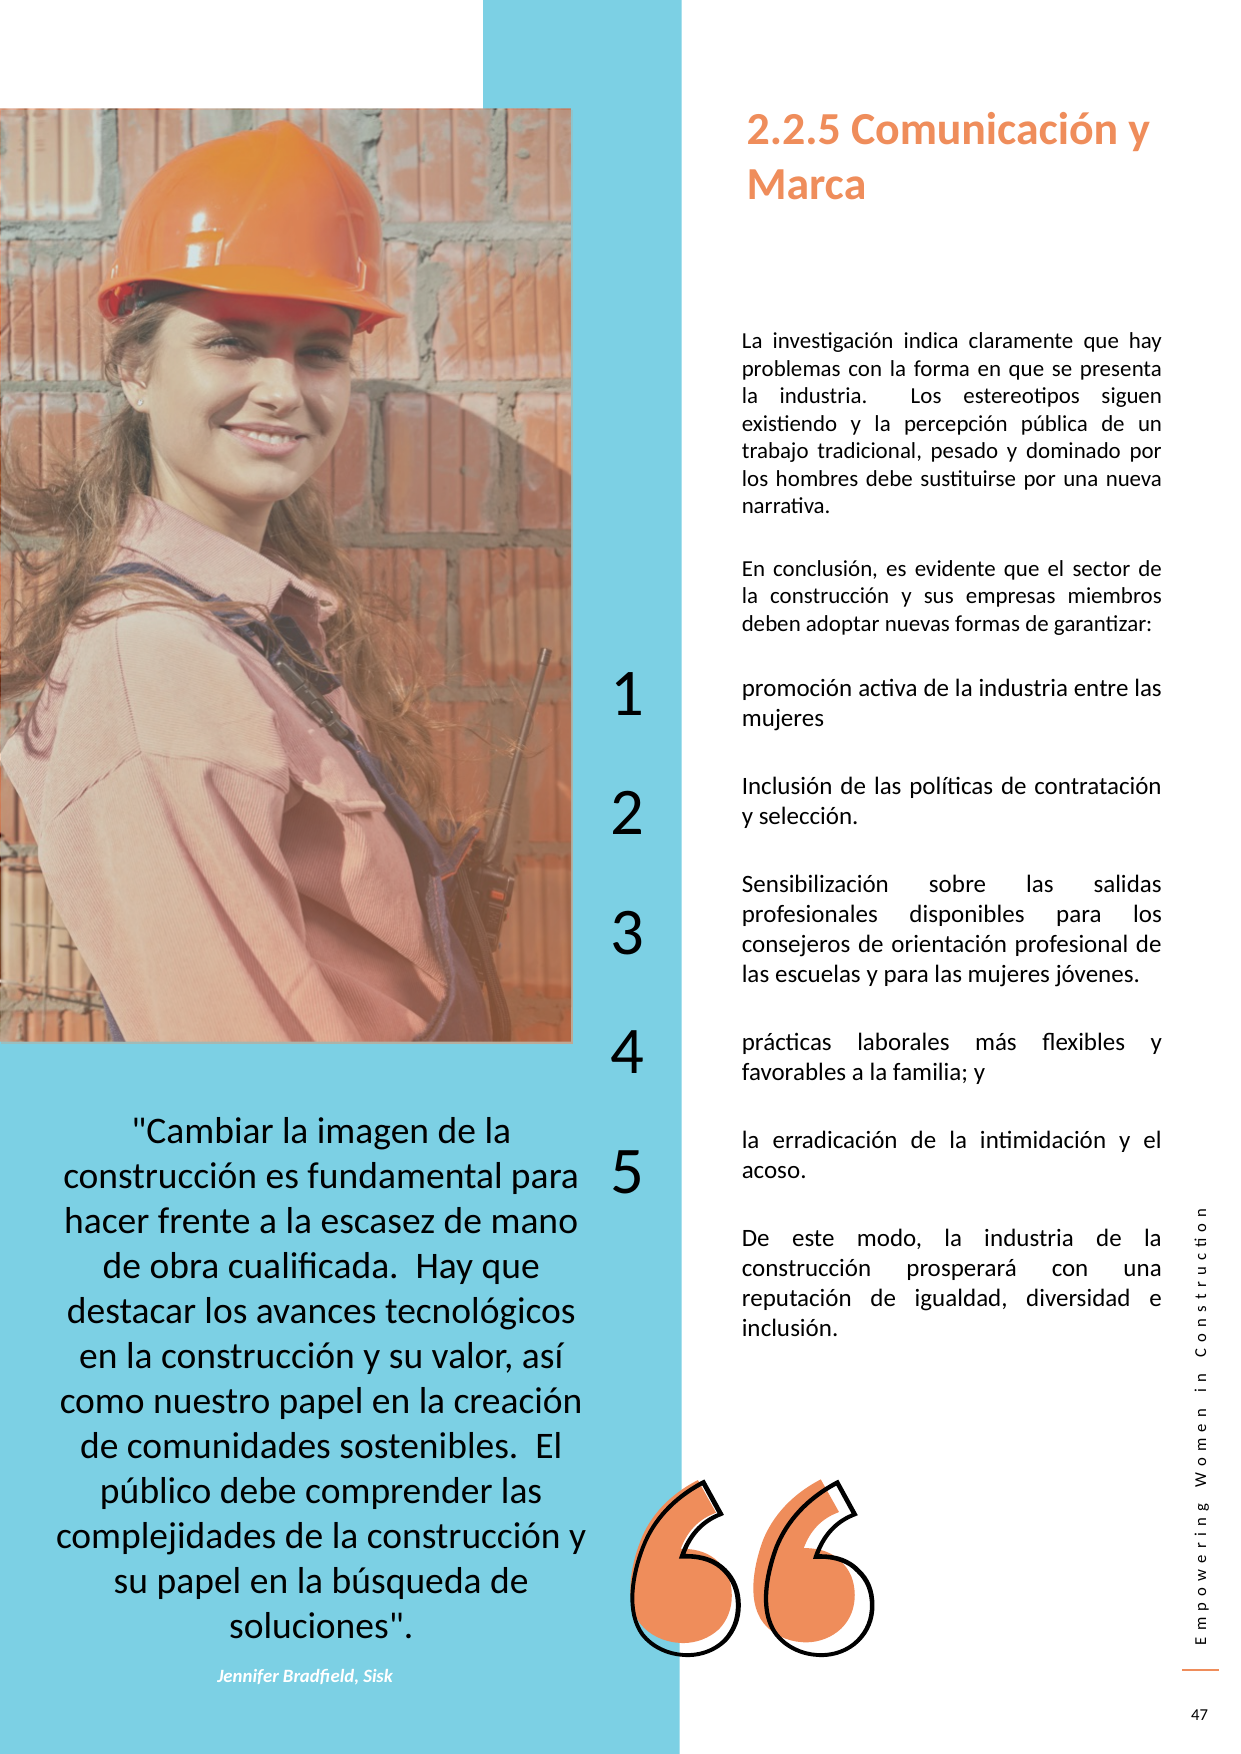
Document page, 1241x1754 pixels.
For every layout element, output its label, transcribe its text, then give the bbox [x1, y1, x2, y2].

text_box [0, 821, 681, 1754]
list La investigación indica claramente que hay problemas con la forma en que se presenta la industria. Los estereotipos siguen existiendo y la percepción pública de un trabajo tradicional, pesado y dominado por los hombres debe sustituirse por una nueva narrativa. En conclusión, es evidente que el sector de la construcción y sus empresas miembros deben adoptar nuevas formas de garantizar: promoción activa de la industria entre las mujeres Inclusión de las políticas de contratación y selección. Sensibilización sobre las salidas profesionales disponibles para los consejeros de orientación profesional de las escuelas y para las mujeres jóvenes. prácticas laborales más flexibles y favorables a la familia; y la erradicación de la intimidación y el acoso. De este modo, la industria de la construcción prosperará con una reputación de igualdad, diversidad e inclusión. [727, 318, 1178, 1524]
text_box 4 [574, 968, 680, 1088]
text_box 3 [574, 849, 680, 968]
text_box "Cambiar la imagen de la construcción es fundamental para hacer frente a la escasez de mano de obra cualificada. Hay que destacar los avances tecnológicos en la construcción y su valor, así como nuestro papel en la creación de comunidades sostenibles. El público debe comprender las complejidades de la construcción y su papel en la búsqueda de soluciones". [39, 1098, 603, 1294]
list 2.2.5 Comunicación y Marca [731, 91, 1210, 145]
text_box [0, 109, 573, 1045]
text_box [630, 1479, 875, 1658]
text_box 5 [574, 1088, 680, 1222]
text_box Jennifer Bradfield, Sisk [57, 1653, 593, 1718]
list 1 [574, 610, 680, 729]
picture [0, 108, 572, 1042]
slide_number 47 [1170, 1692, 1229, 1736]
text_box 2 [574, 729, 680, 849]
